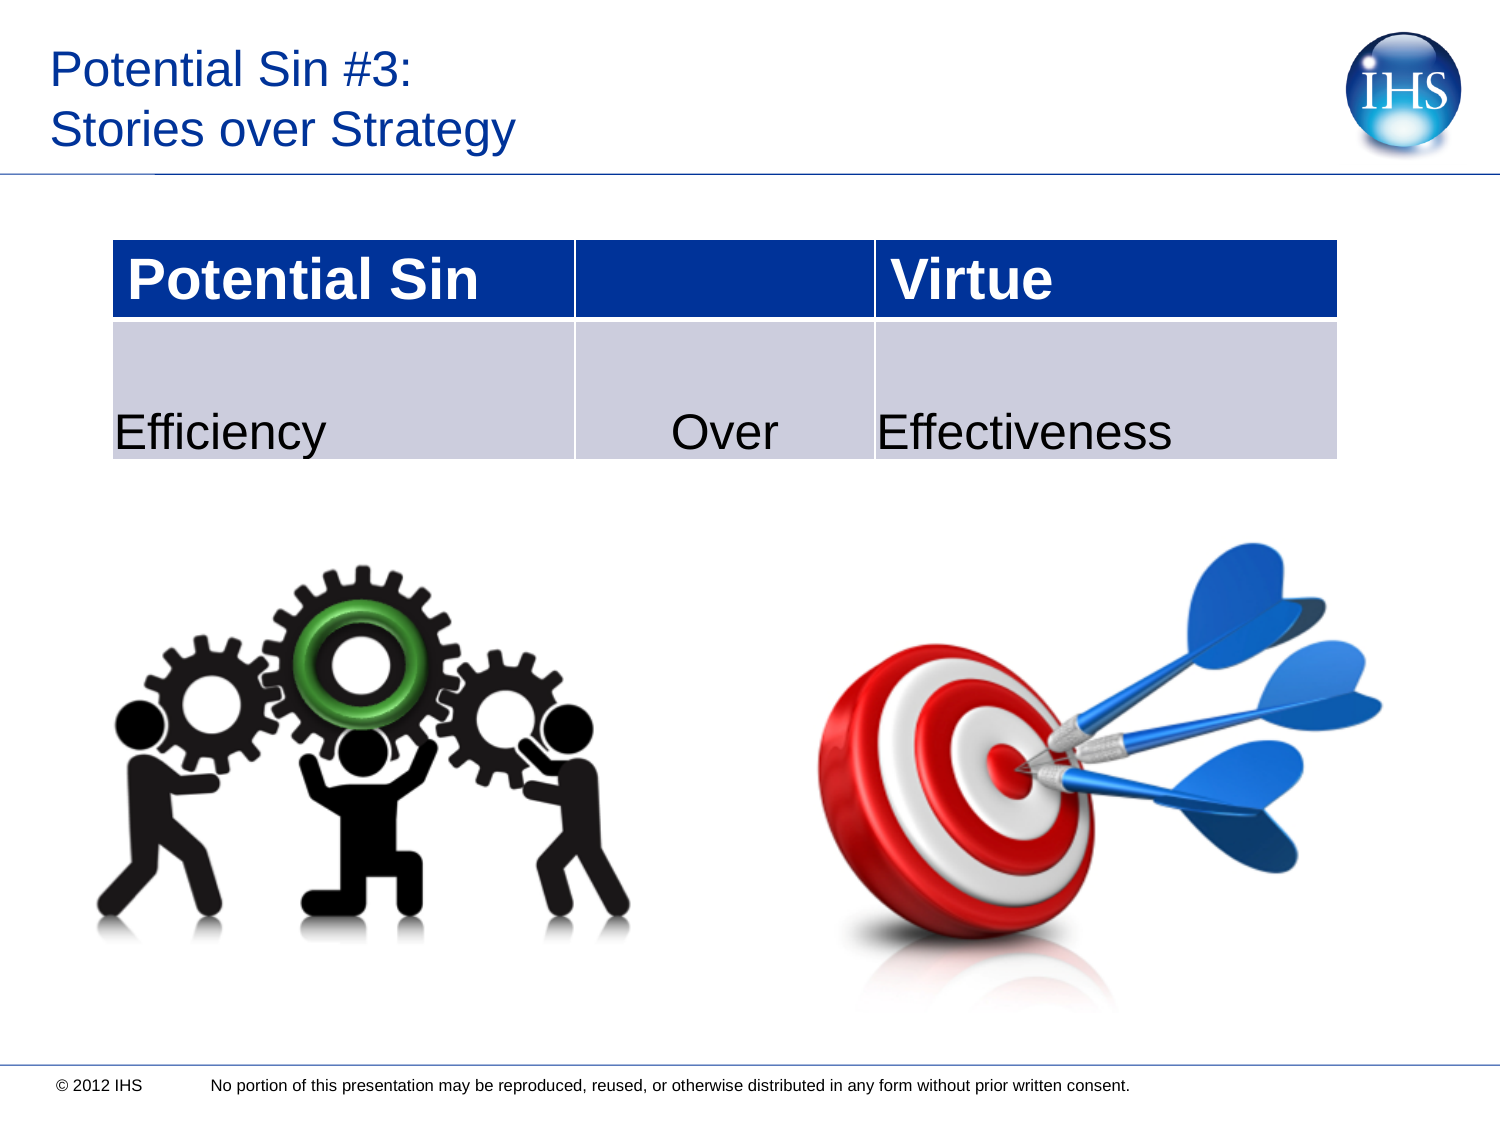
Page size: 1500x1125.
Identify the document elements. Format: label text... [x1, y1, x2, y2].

picture [787, 512, 1418, 1013]
table_cell Over [576, 322, 874, 459]
table_header Virtue [876, 240, 1337, 317]
table_header Potential Sin [113, 240, 574, 317]
picture [1339, 25, 1467, 165]
title Potential Sin #3: Stories over Strategy [34, 22, 1277, 164]
table_cell Efficiency [113, 322, 574, 459]
table_header [576, 240, 874, 317]
table_cell Effectiveness [876, 322, 1337, 459]
picture [87, 560, 638, 948]
